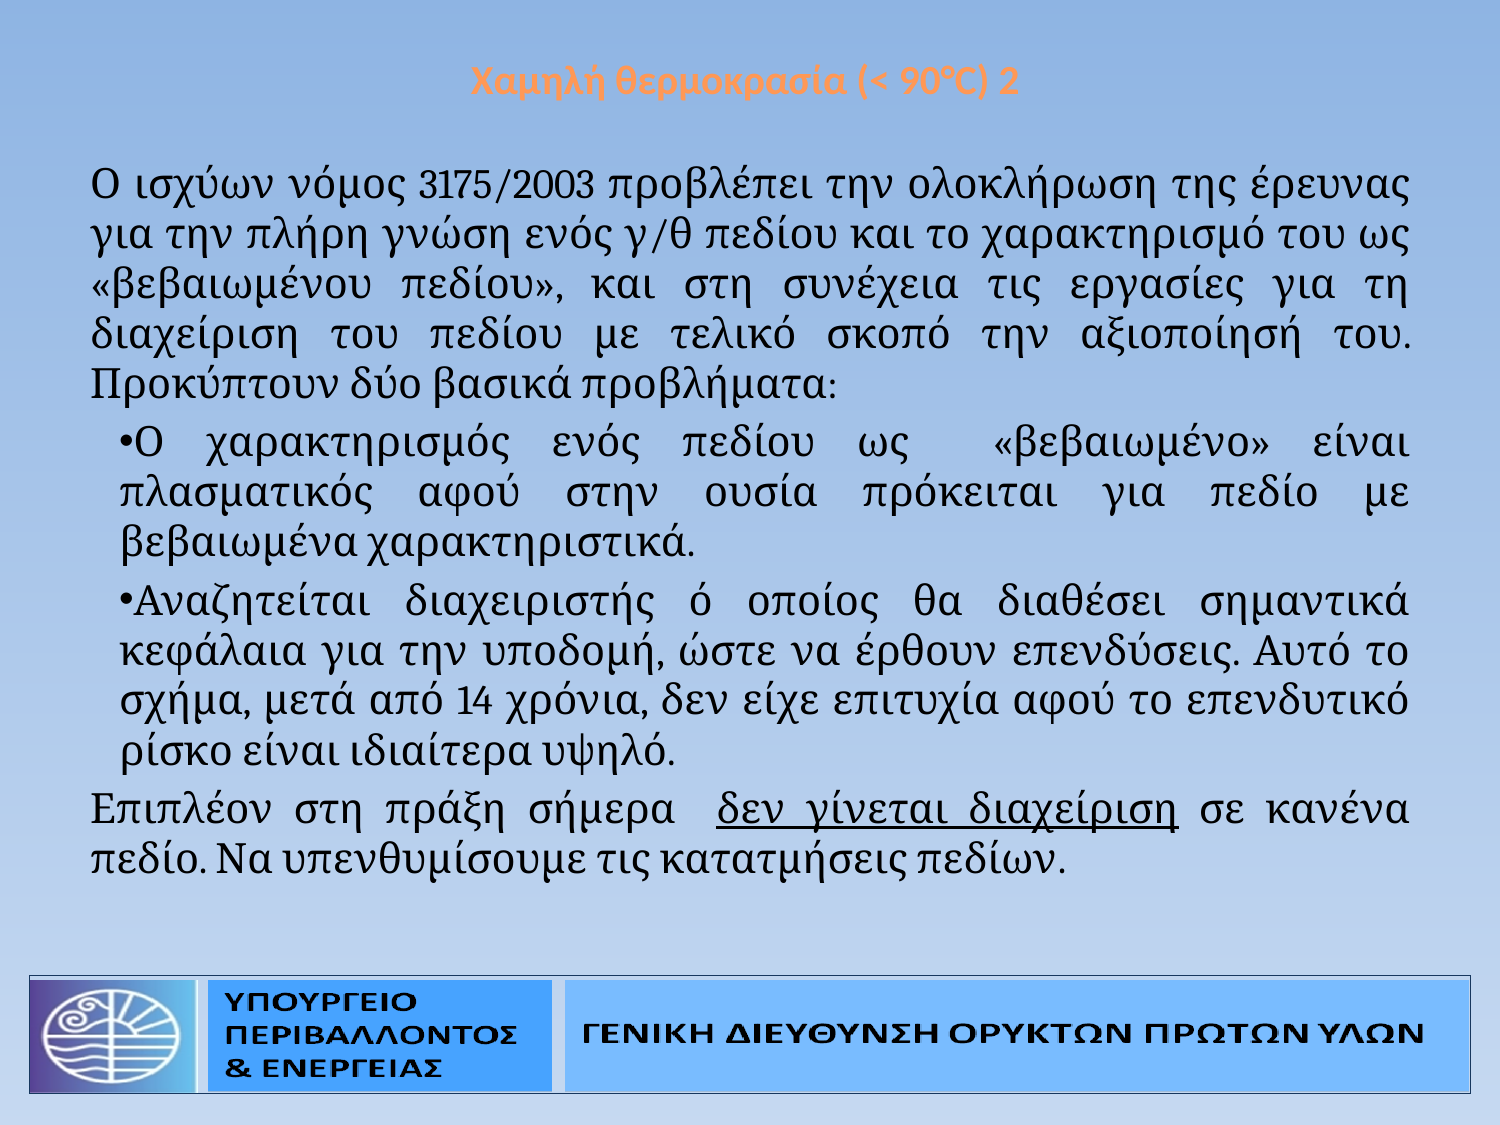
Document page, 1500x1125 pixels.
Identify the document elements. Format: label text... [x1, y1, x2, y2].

list Ο ισχύων νόμος 3175/2003 προβλέπει την ολοκλήρωση της έρευνας για την πλήρη γνώση ενός γ/θ πεδίου και το χαρακτηρισμό του ως «βεβαιωμένου πεδίου», και στη συνέχεια τις εργασίες για τη διαχείριση του πεδίου με τελικό σκοπό την αξιοποίησή του. Προκύπτουν δύο βασικά προβλήματα: Ο χαρακτηρισμός ενός πεδίου ως «βεβαιωμένο» είναι πλασματικός αφού στην ουσία πρόκειται για πεδίο με βεβαιωμένα χαρακτηριστικά. Αναζητείται διαχειριστής ό οποίος θα διαθέσει σημαντικά κεφάλαια για την υποδομή, ώστε να έρθουν επενδύσεις. Αυτό το σχήμα, μετά από 14 χρόνια, δεν είχε επιτυχία αφού το επενδυτικό ρίσκο είναι ιδιαίτερα υψηλό. Επιπλέον στη πράξη σήμερα δεν γίνεται διαχείριση σε κανένα πεδίο. Να υπενθυμίσουμε τις κατατμήσεις πεδίων. [75, 149, 1425, 882]
picture [29, 975, 1471, 1095]
title Χαμηλή θερμοκρασία (< 90°C) 2 [75, 45, 1425, 149]
